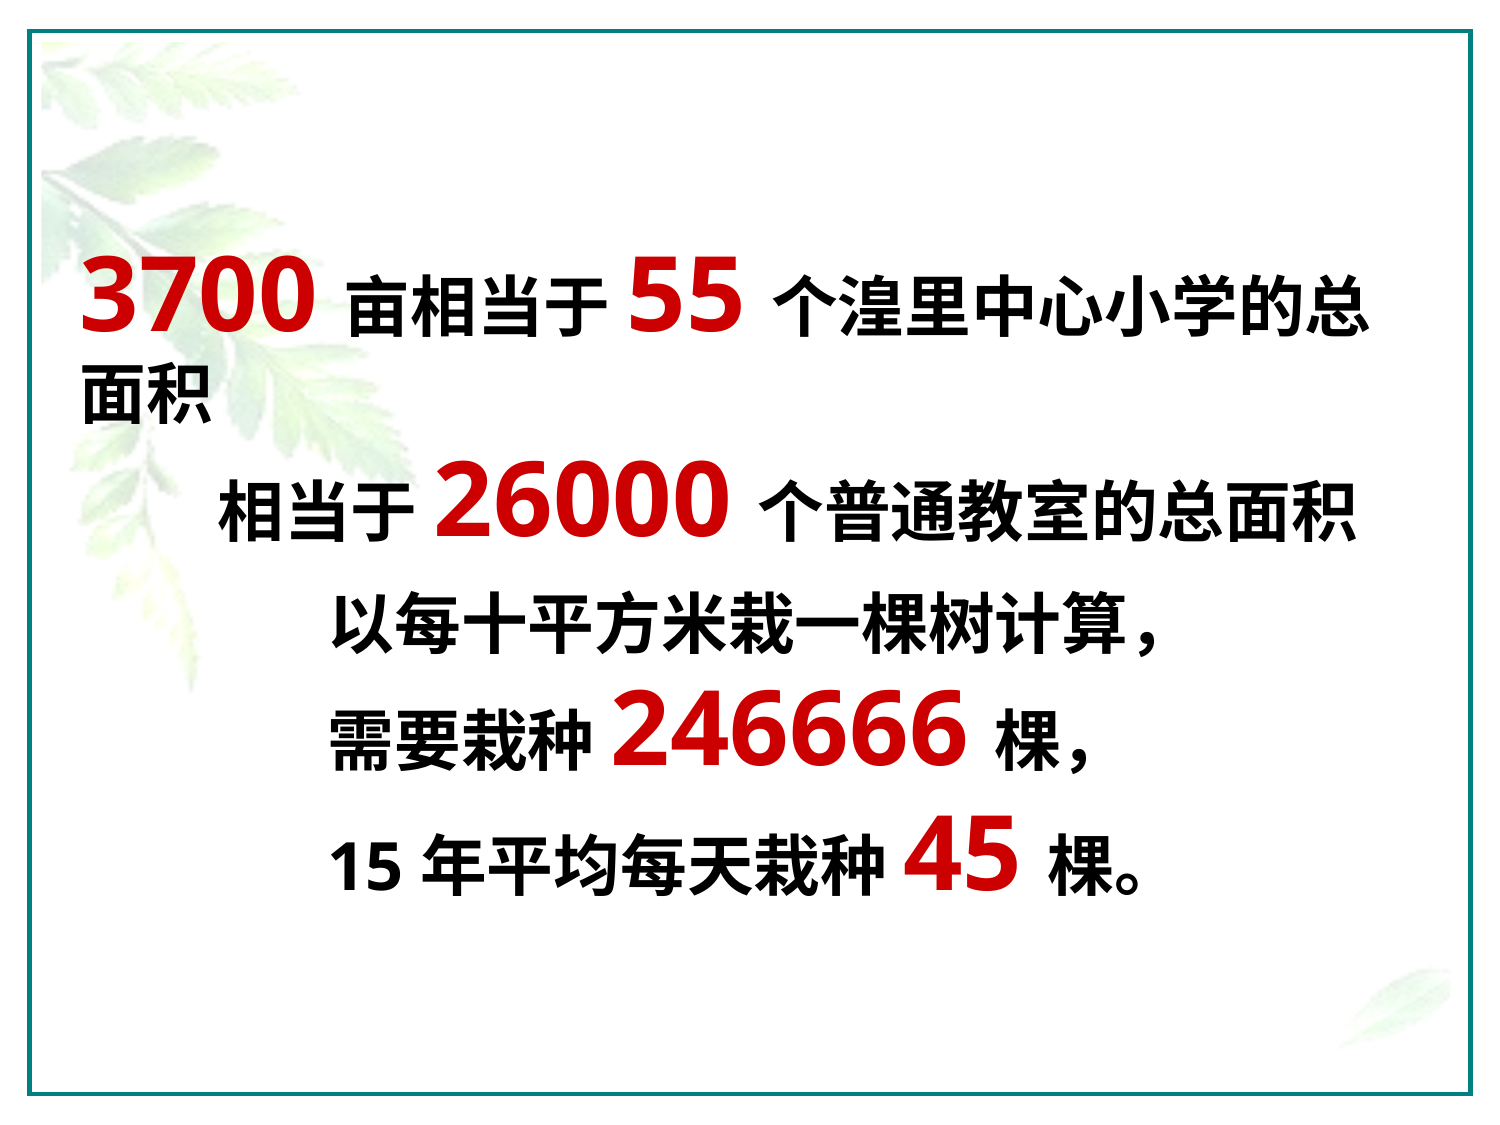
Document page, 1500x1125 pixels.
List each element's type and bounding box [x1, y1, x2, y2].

text_box [29, 30, 1471, 1094]
picture [41, 42, 1451, 1076]
